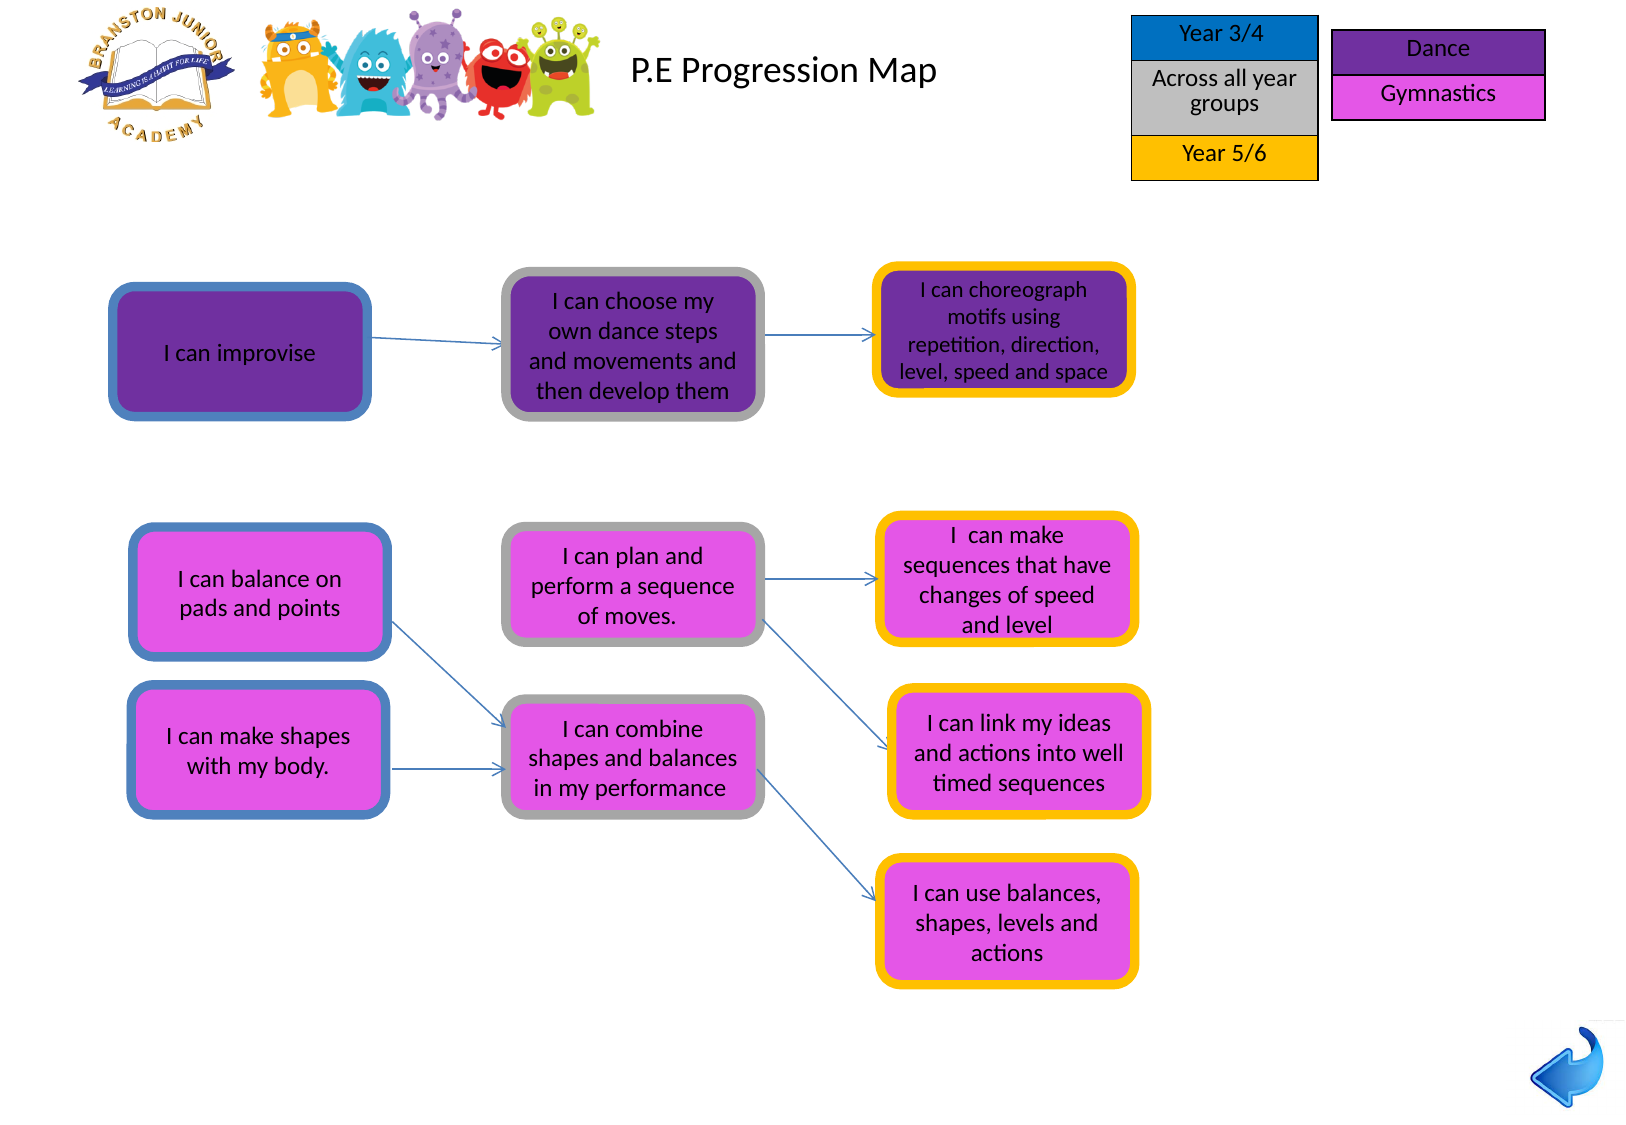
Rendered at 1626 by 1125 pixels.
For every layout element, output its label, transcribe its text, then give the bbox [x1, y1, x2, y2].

picture [77, 6, 235, 142]
table_cell Year 5/6 [1132, 136, 1317, 180]
text_box I can make shapes with my body. [129, 682, 388, 817]
picture [1506, 1019, 1625, 1115]
text_box I can plan and perform a sequence of moves. [503, 524, 763, 645]
text_box I can use balances, shapes, levels and actions [877, 855, 1137, 987]
text_box I can combine shapes and balances in my performance [503, 696, 763, 817]
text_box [756, 768, 877, 902]
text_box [366, 337, 507, 345]
text_box I can choose my own dance steps and movements and then develop them [503, 269, 763, 420]
text_box I can choreograph motifs using repetition, direction, level, speed and space [874, 263, 1134, 396]
table_cell Across all year groups [1132, 61, 1317, 135]
text_box P.E Progression Map [621, 37, 978, 98]
text_box I can make sequences that have changes of speed and level [877, 513, 1137, 645]
table_cell Gymnastics [1333, 76, 1544, 119]
table_header Year 3/4 [1132, 16, 1317, 60]
table_header Dance [1333, 31, 1544, 74]
text_box I can improvise [110, 284, 370, 419]
text_box I can link my ideas and actions into well timed sequences [889, 685, 1149, 817]
text_box I can balance on pads and points [130, 524, 390, 660]
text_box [761, 619, 892, 752]
picture [239, 0, 617, 142]
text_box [392, 621, 507, 729]
